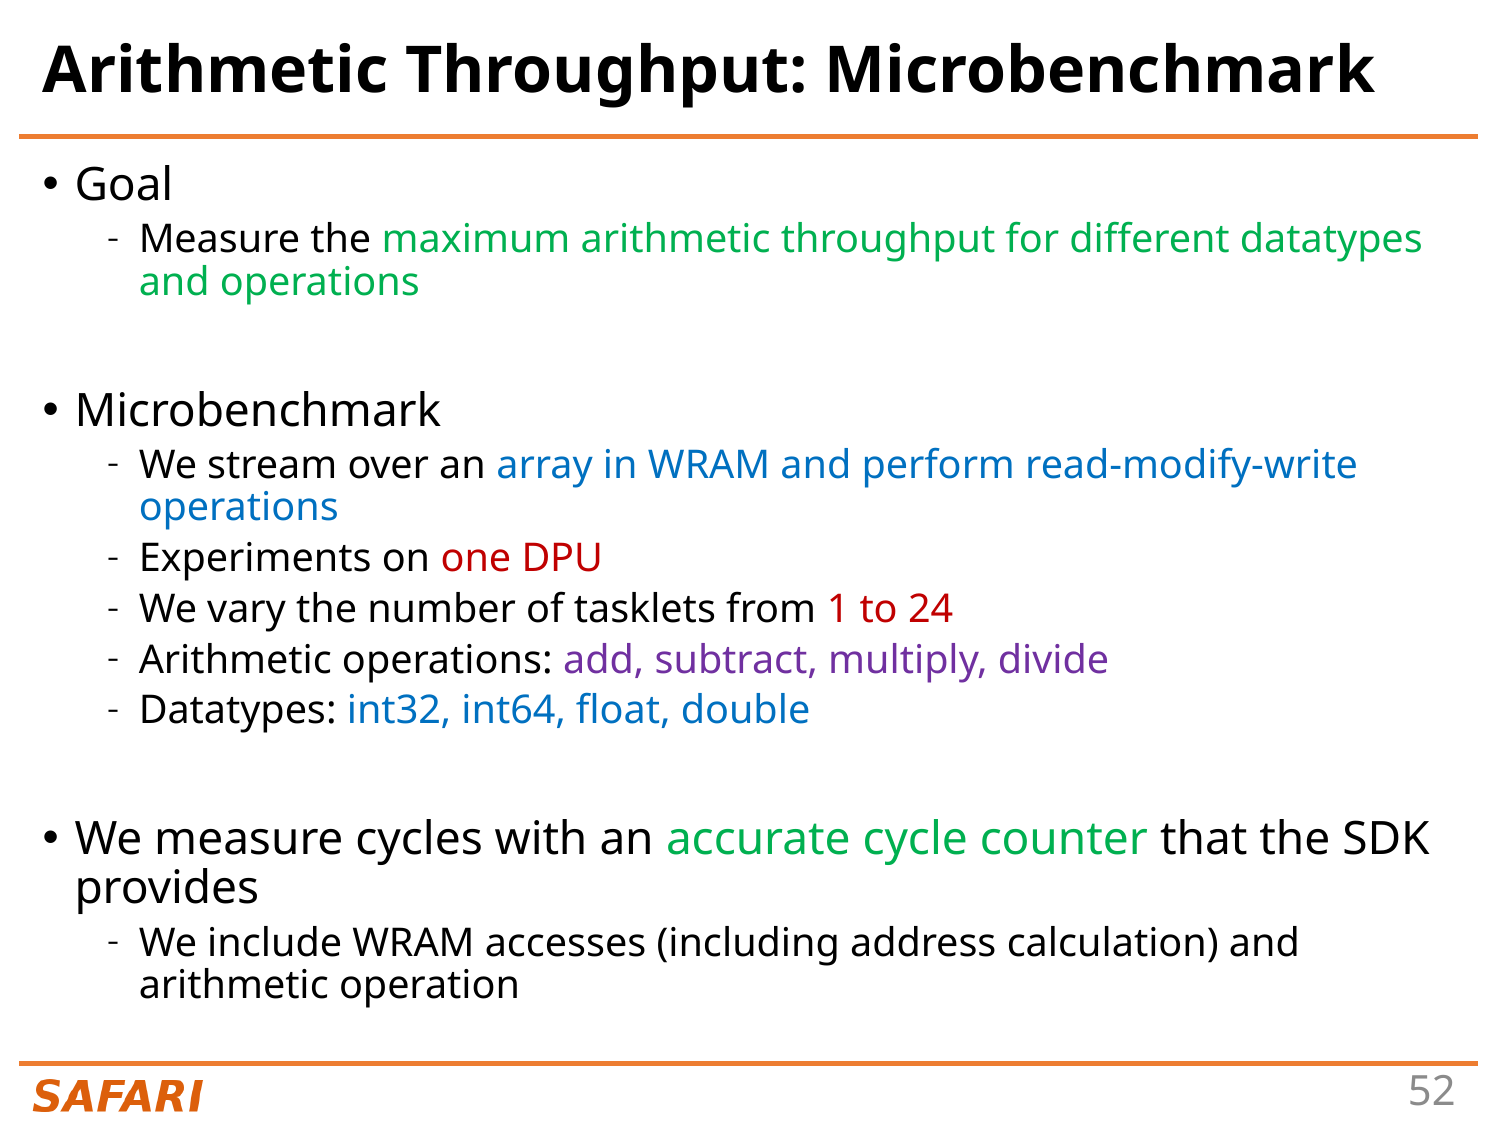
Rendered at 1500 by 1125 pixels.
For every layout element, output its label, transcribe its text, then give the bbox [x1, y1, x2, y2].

picture [31, 1070, 209, 1122]
list Goal Measure the maximum arithmetic throughput for different datatypes and operations Microbenchmark We stream over an array in WRAM and perform read-modify-write operations Experiments on one DPU We vary the number of tasklets from 1 to 24 Arithmetic operations: add, subtract, multiply, divide Datatypes: int32, int64, float, double We measure cycles with an accurate cycle counter that the SDK provides We include WRAM accesses (including address calculation) and arithmetic operation [27, 153, 1460, 1022]
title Arithmetic Throughput: Microbenchmark [27, 21, 1487, 122]
